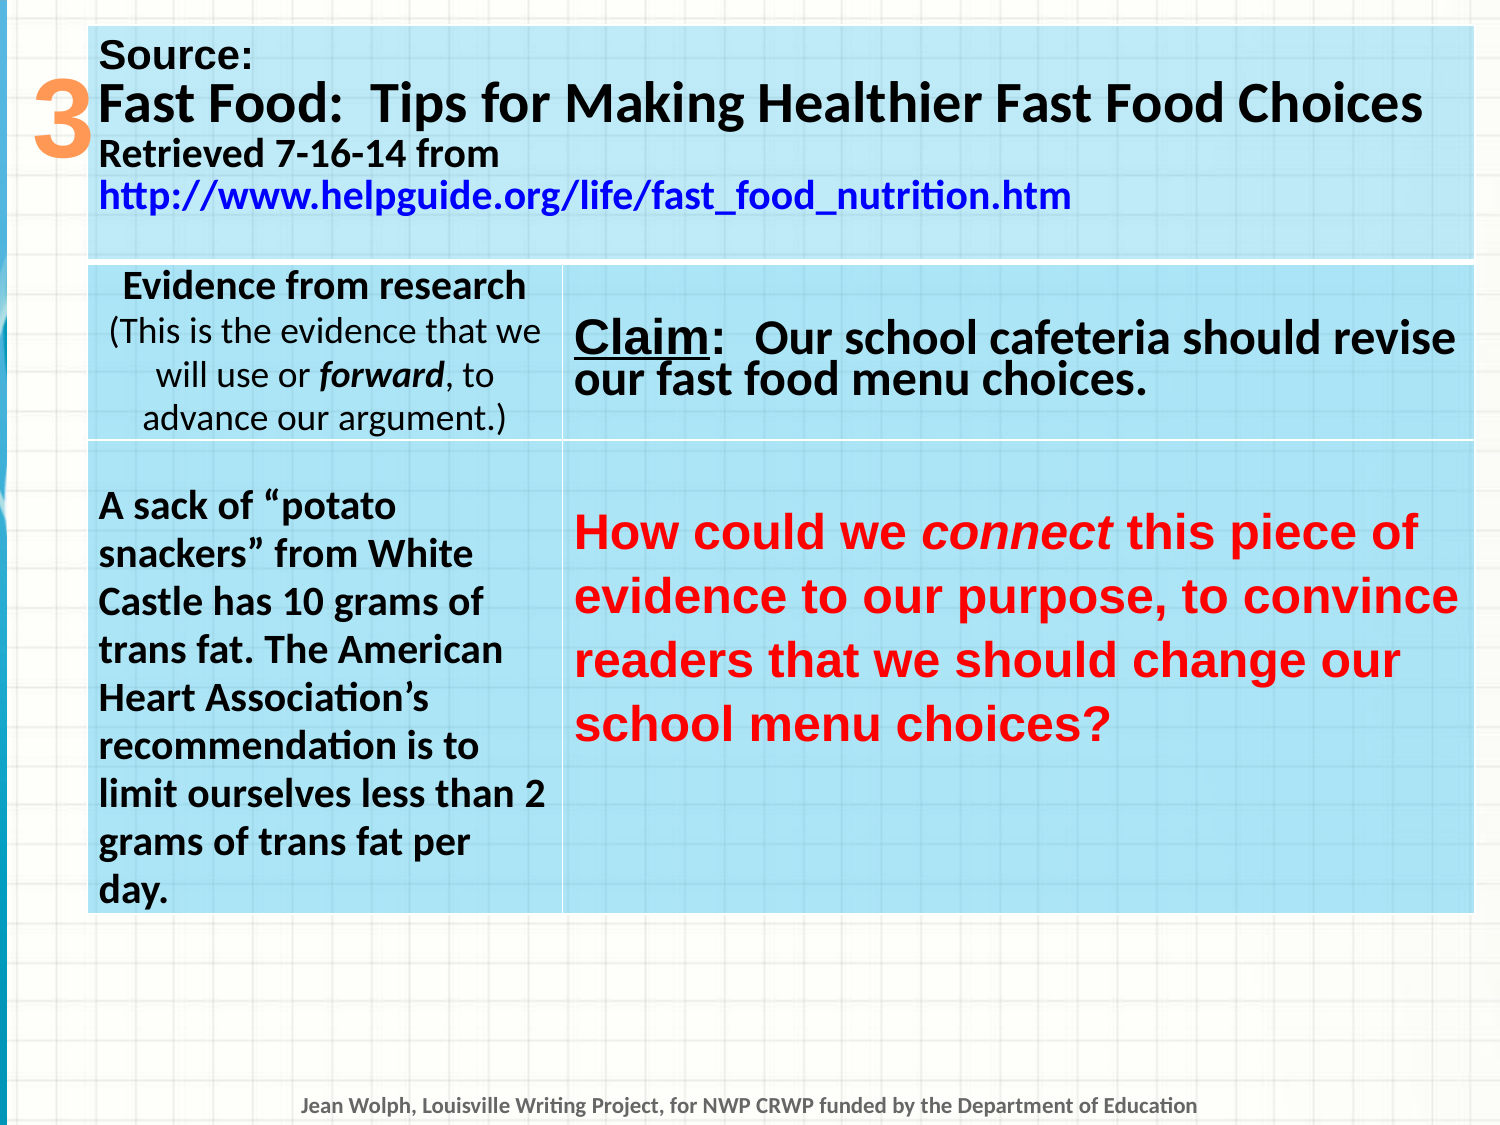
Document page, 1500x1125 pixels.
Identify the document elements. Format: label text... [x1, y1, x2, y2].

table_cell How could we connect this piece of evidence to our purpose, to convince readers that we should change our school menu choices? [563, 441, 1474, 913]
table_cell Evidence from research (This is the evidence that we will use or forward, to advance our argument.) [88, 265, 562, 439]
table_header Source: Fast Food: Tips for Making Healthier Fast Food Choices Retrieved 7-16-14 from http://www.helpguide.org/life/fast_food_nutrition.htm [88, 26, 1474, 259]
text_box 3 [17, 37, 75, 188]
picture [0, 0, 1500, 1125]
text_box Jean Wolph, Louisville Writing Project, for NWP CRWP funded by the Department of Education [153, 1075, 1347, 1125]
table_cell A sack of “potato snackers” from White Castle has 10 grams of trans fat. The American Heart Association’s recommendation is to limit ourselves less than 2 grams of trans fat per day. [88, 441, 562, 913]
table_cell Claim: Our school cafeteria should revise our fast food menu choices. [563, 265, 1474, 439]
